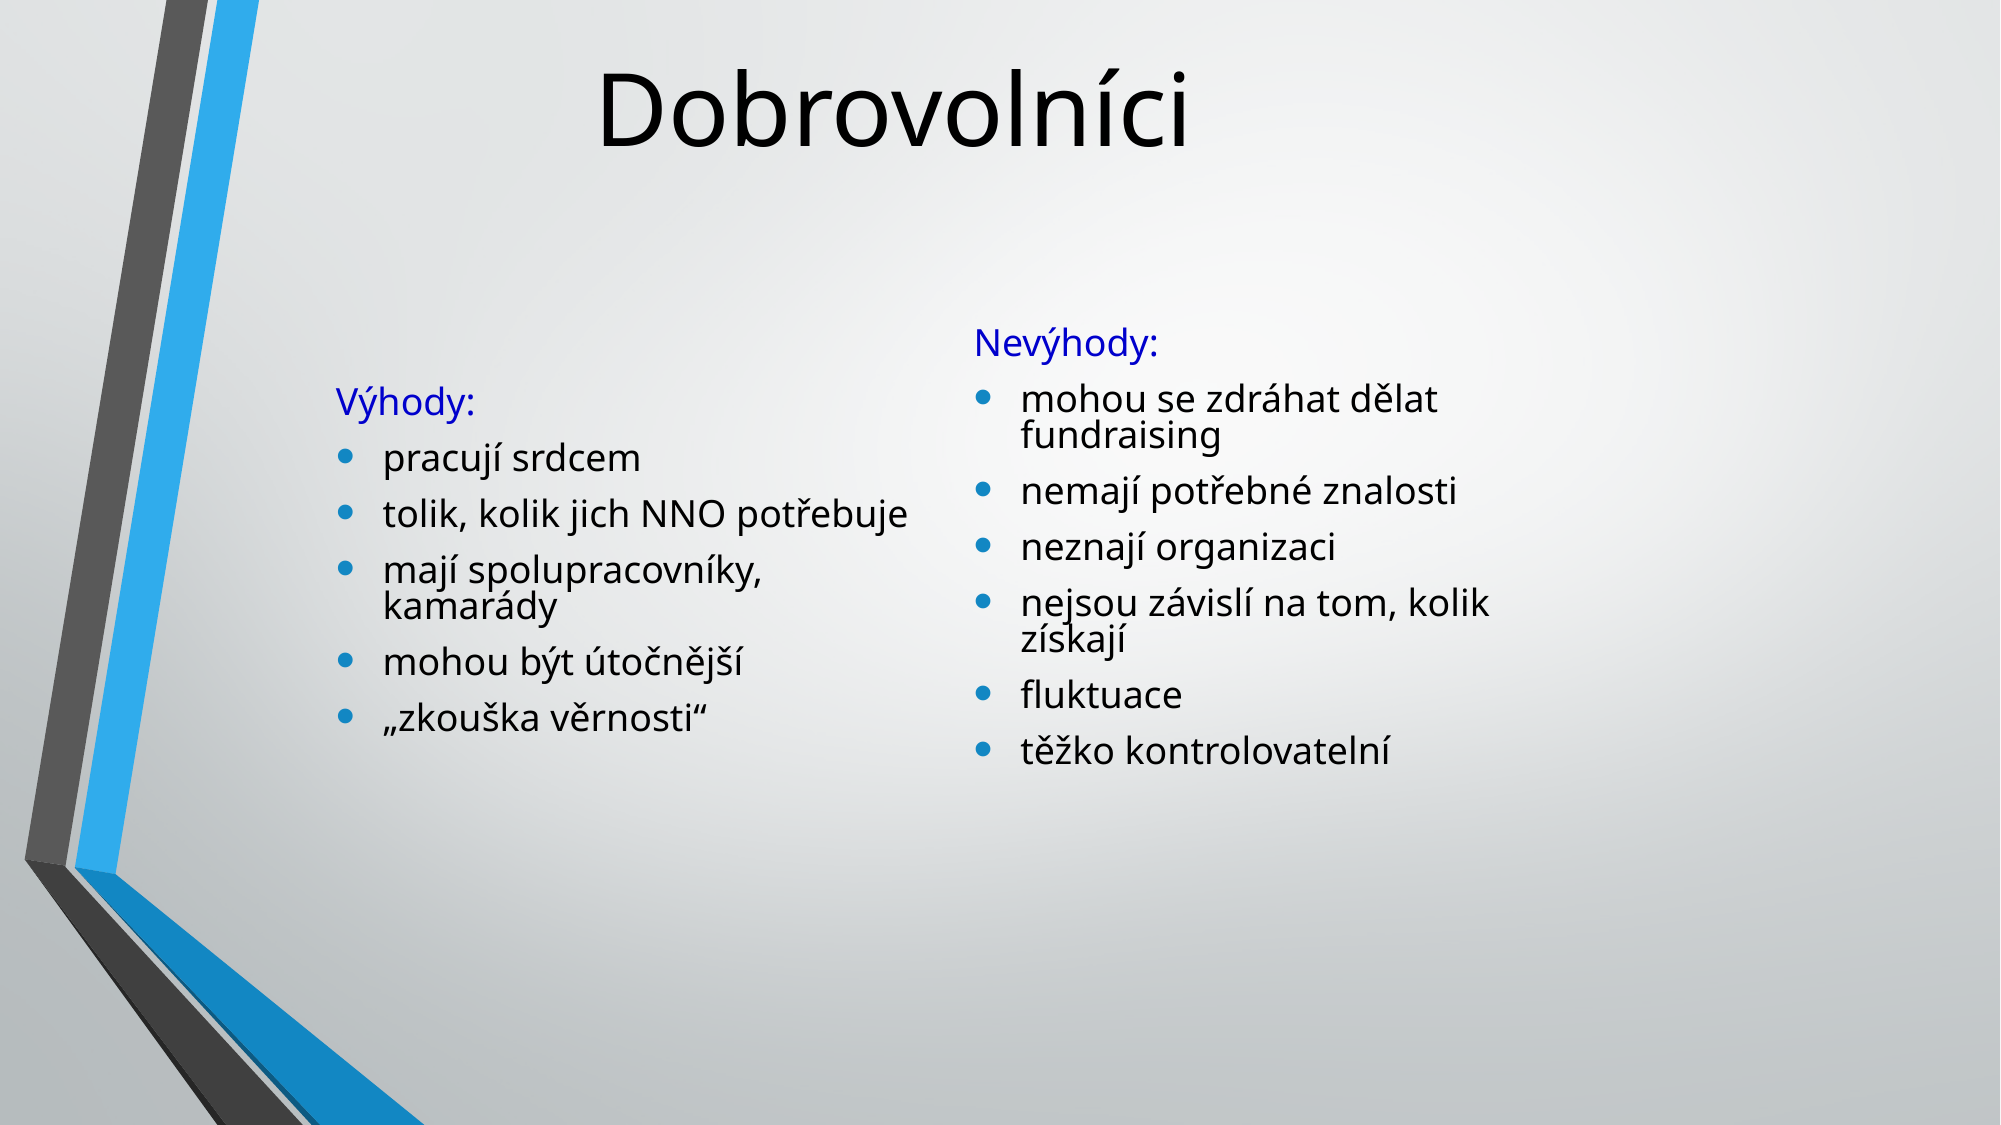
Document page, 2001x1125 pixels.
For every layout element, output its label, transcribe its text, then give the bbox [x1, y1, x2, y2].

list Nevýhody: mohou se zdráhat dělat fundraising nemají potřebné znalosti neznají organizaci nejsou závislí na tom, kolik získají fluktuace těžko kontrolovatelní [958, 231, 1578, 994]
title Dobrovolníci [287, 37, 1500, 175]
list Výhody: pracují srdcem tolik, kolik jich NNO potřebuje mají spolupracovníky, kamarády mohou být útočnější „zkouška věrnosti“ [320, 237, 958, 888]
